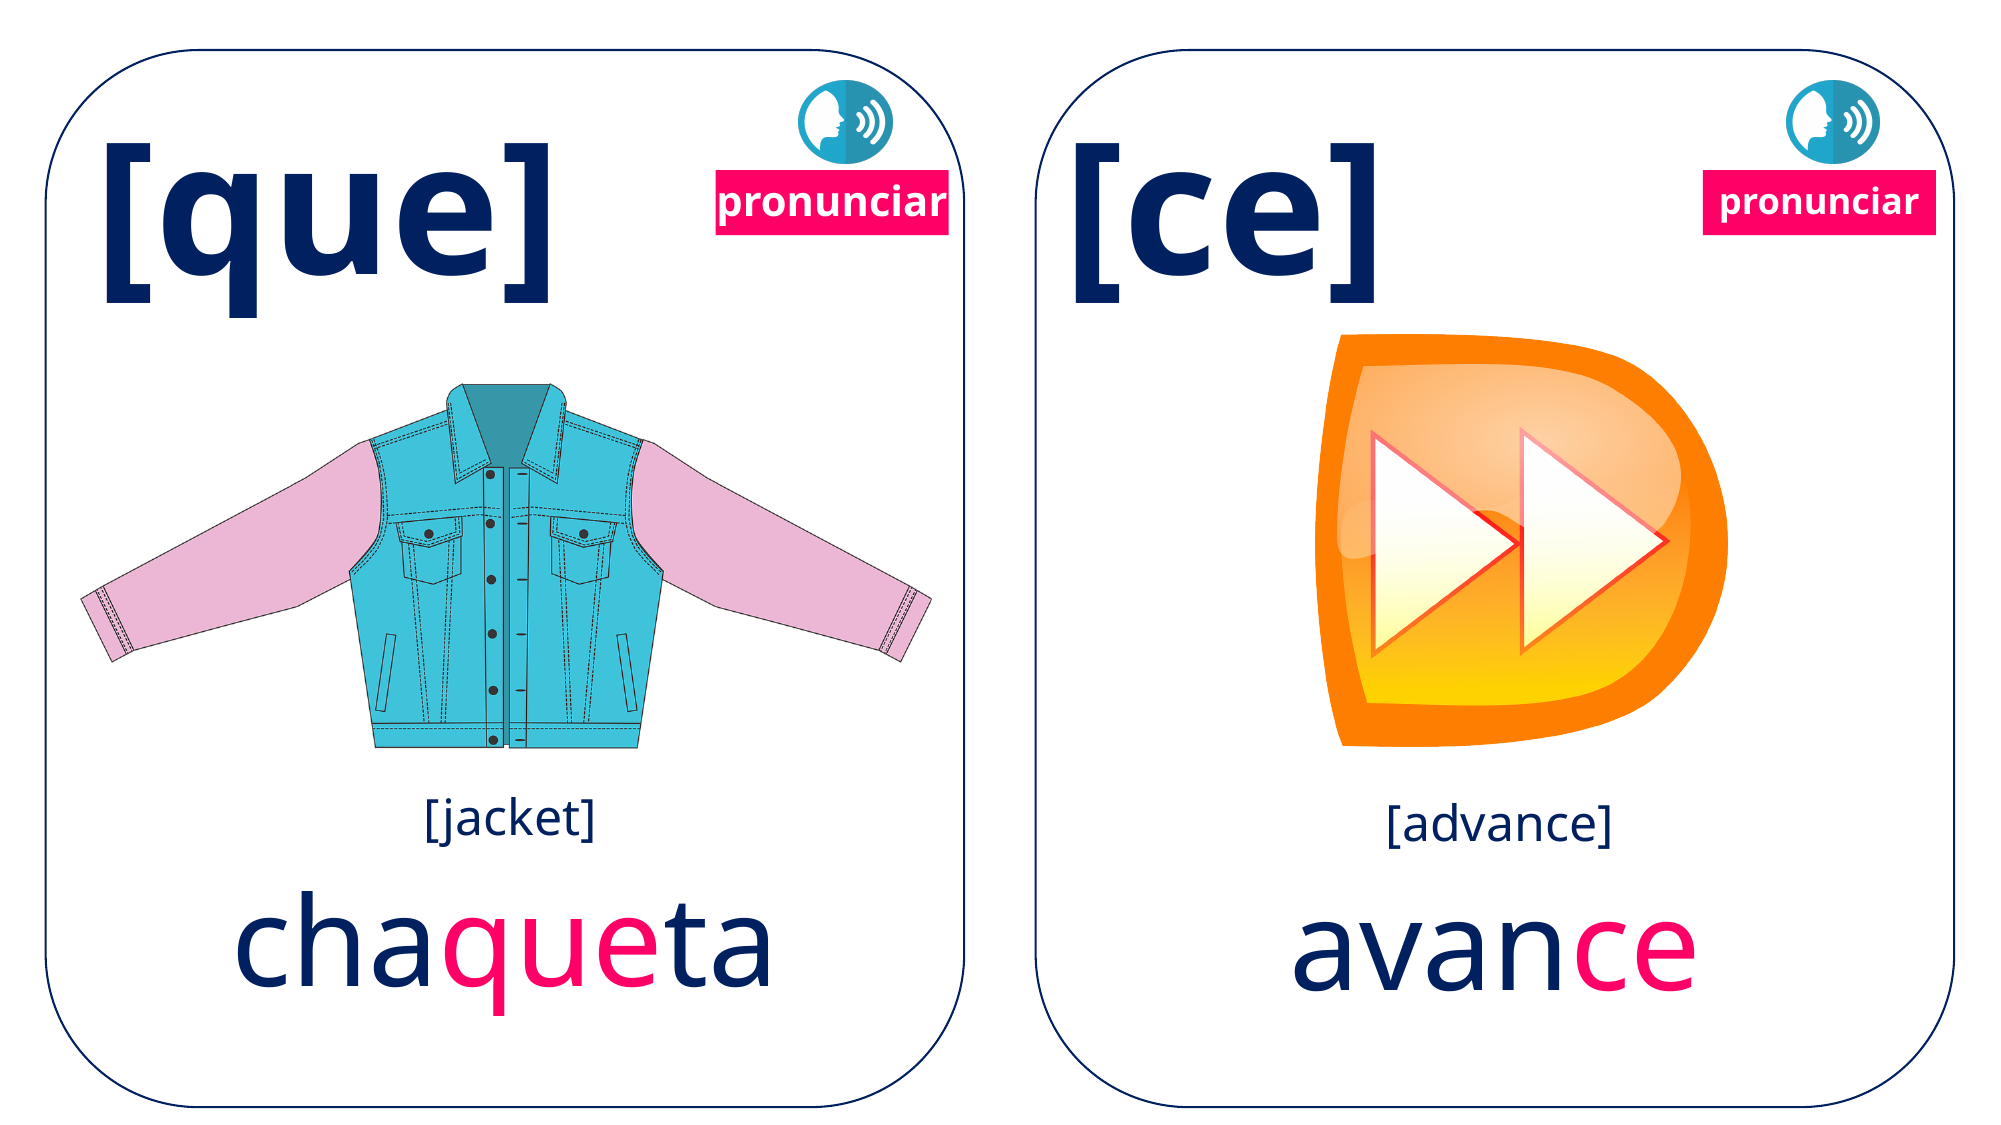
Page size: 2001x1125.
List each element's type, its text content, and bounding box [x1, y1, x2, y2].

text_box [1034, 48, 1956, 1109]
text_box avance [1150, 857, 1840, 1023]
picture [1786, 80, 1880, 165]
text_box [ce] [1048, 83, 1583, 387]
text_box pronunciar [715, 170, 949, 236]
text_box [44, 48, 966, 1109]
picture [1315, 334, 1728, 747]
picture [79, 352, 932, 779]
text_box [jacket] [282, 779, 739, 854]
text_box [que] [80, 83, 100, 103]
text_box [advance] [1272, 784, 1728, 860]
picture [798, 80, 893, 165]
text_box chaqueta [160, 854, 850, 1019]
